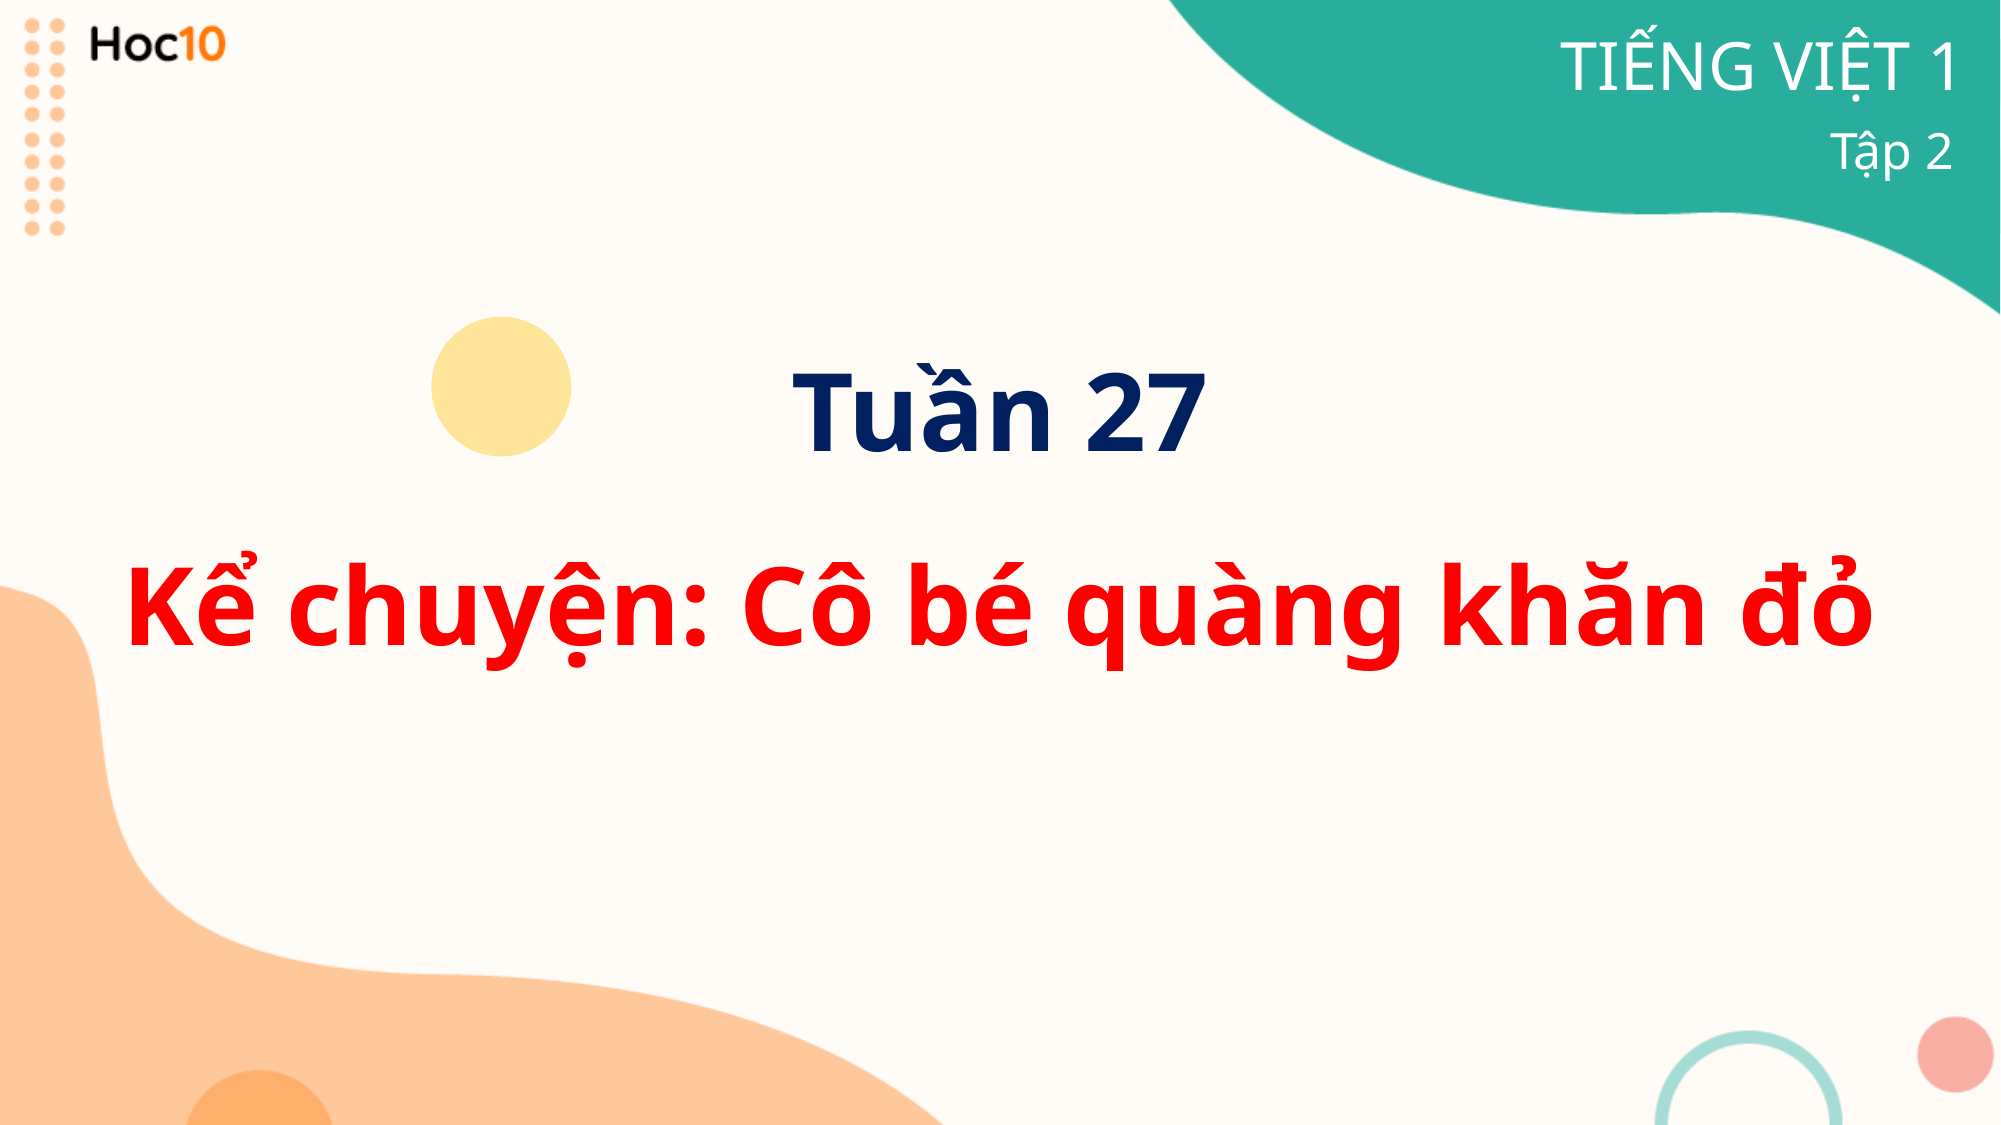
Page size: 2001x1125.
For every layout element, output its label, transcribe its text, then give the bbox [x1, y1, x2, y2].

text_box TIẾNG VIỆT 1 [1545, 16, 1981, 112]
picture [0, 0, 2001, 1125]
text_box Tập 2 [1815, 112, 1970, 187]
text_box Tuần 27 Kể chuyện: Cô bé quàng khăn đỏ [107, 270, 1893, 675]
